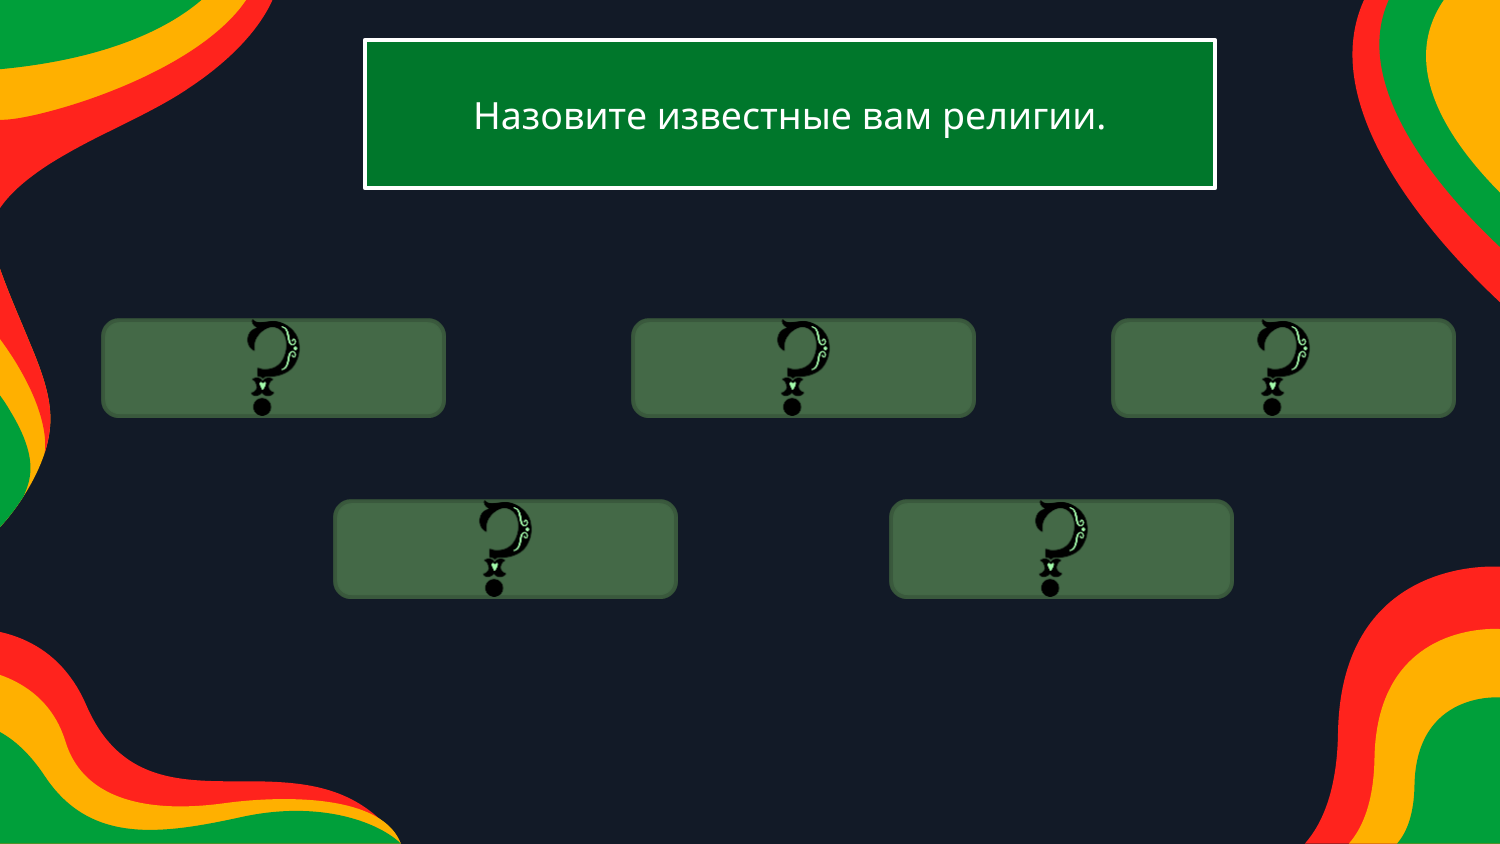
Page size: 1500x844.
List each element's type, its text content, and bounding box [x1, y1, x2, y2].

picture [889, 498, 1234, 599]
picture [333, 498, 679, 599]
picture [631, 318, 976, 419]
picture [101, 318, 447, 419]
picture [1110, 318, 1456, 419]
text_box Назовите известные вам религии. [363, 38, 1217, 190]
